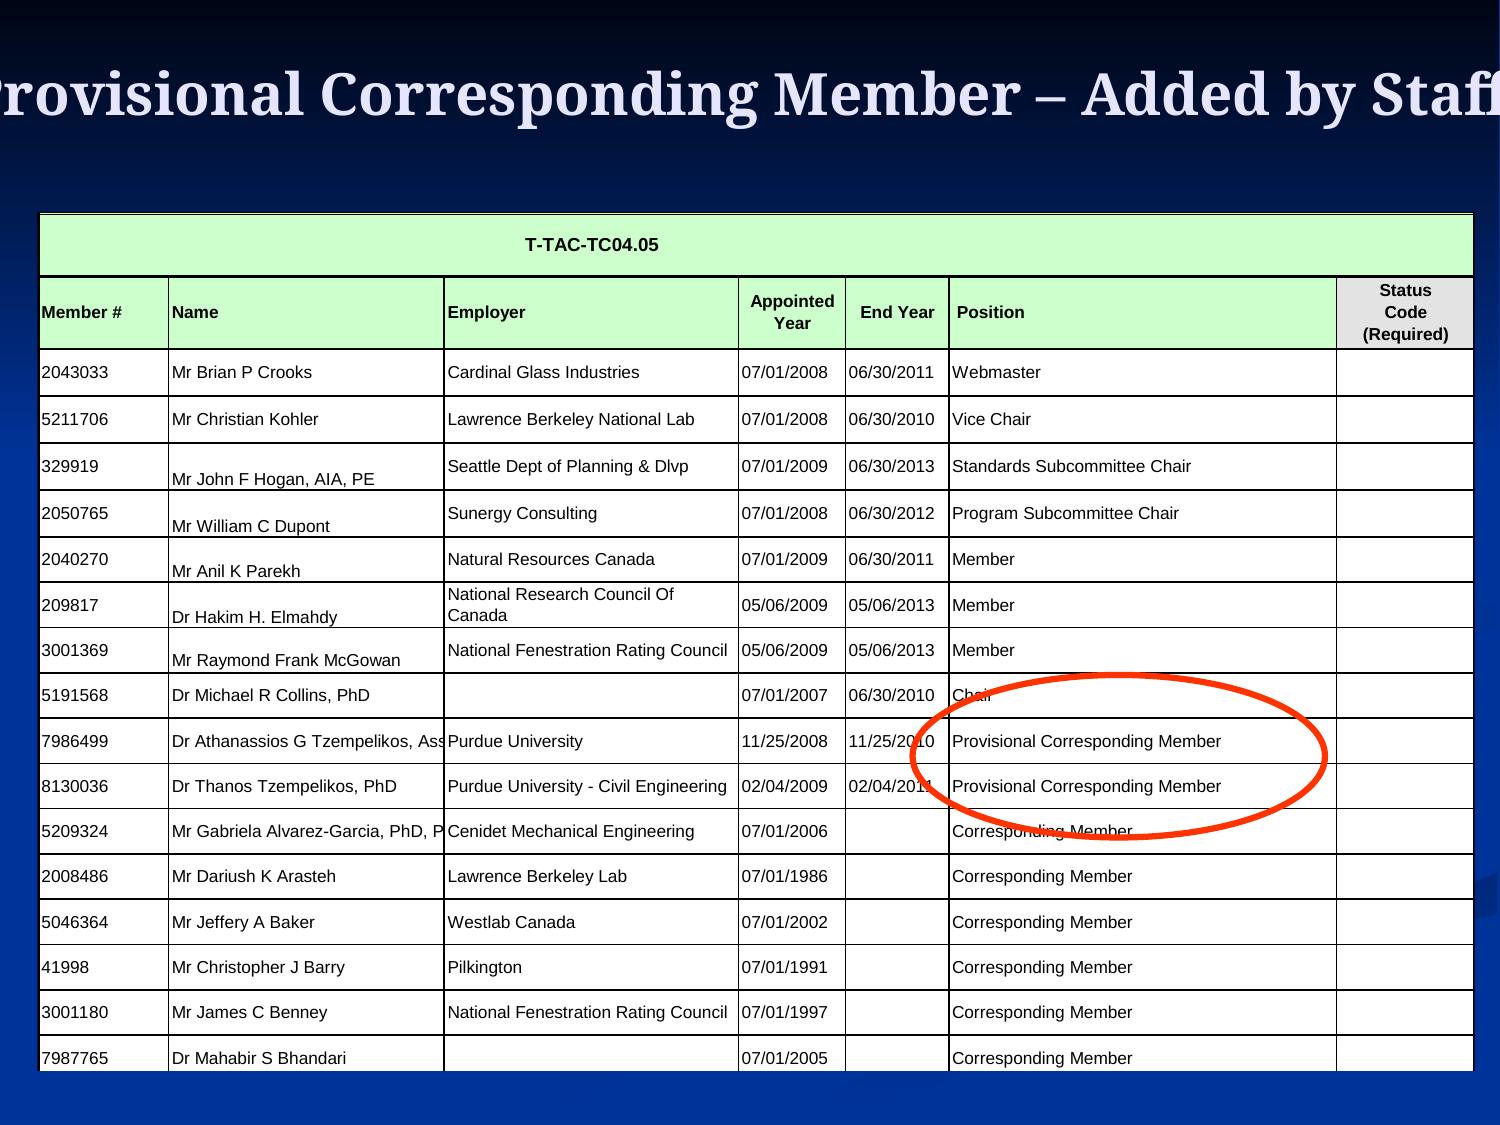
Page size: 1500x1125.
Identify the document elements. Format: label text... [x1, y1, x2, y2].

text_box Provisional Corresponding Member – Added by Staff [0, 50, 1500, 135]
picture [37, 212, 1476, 1072]
